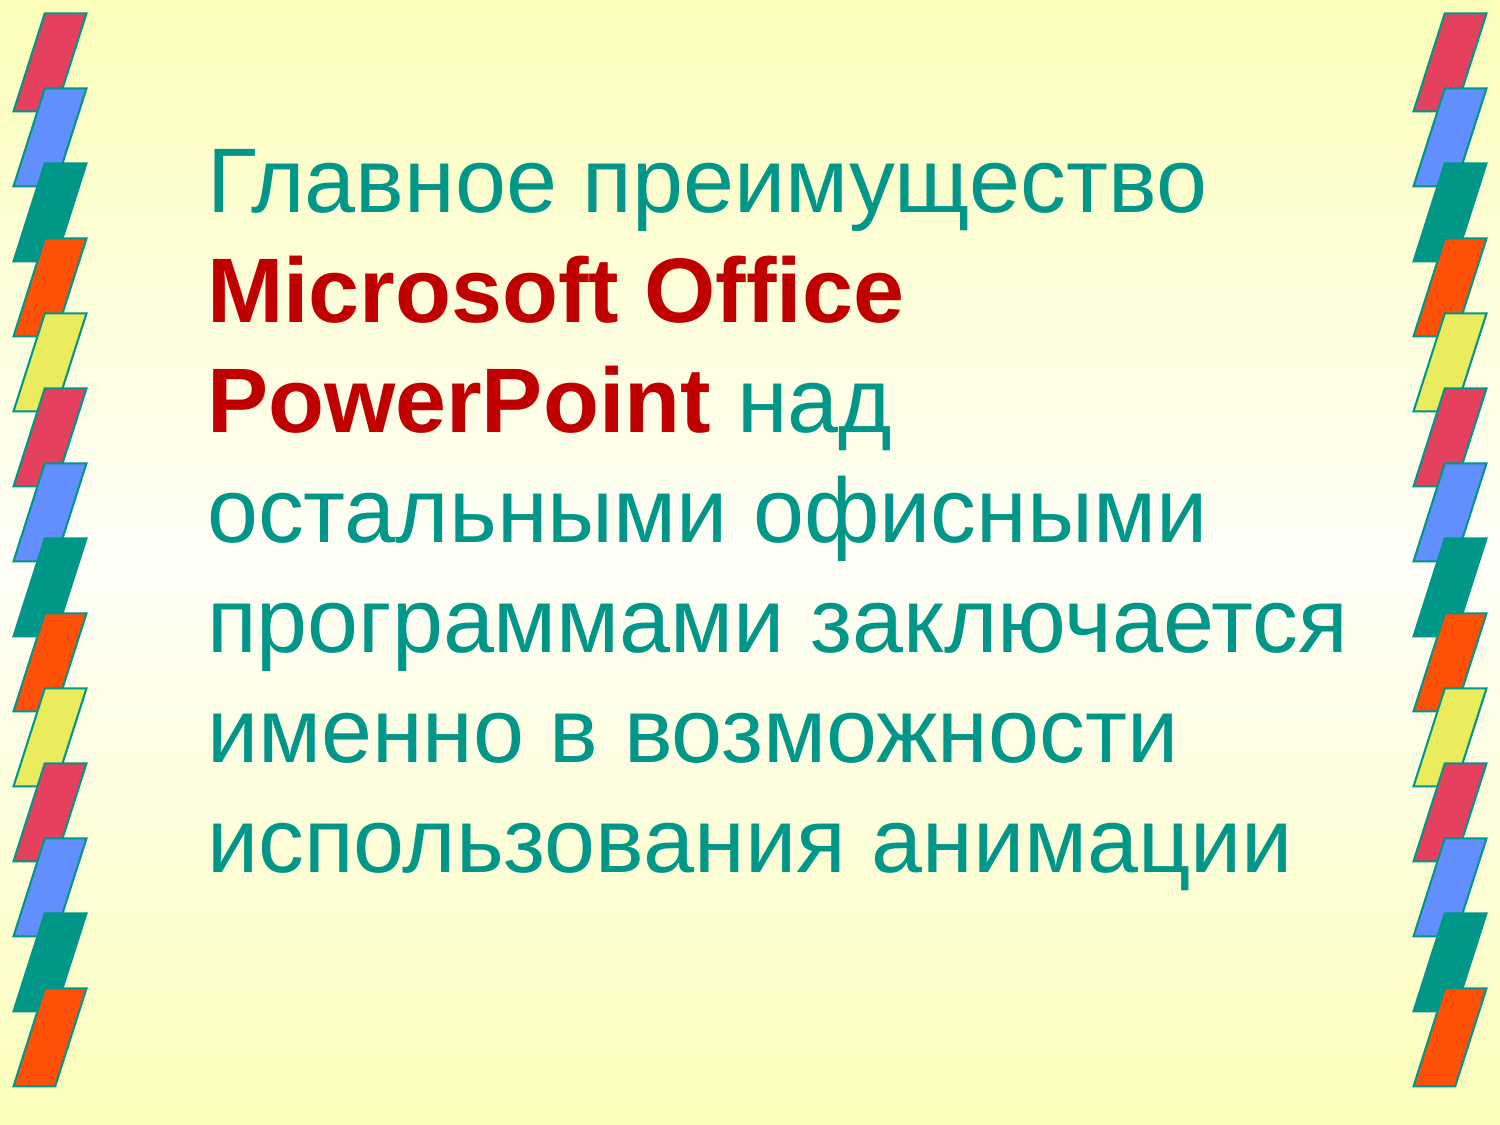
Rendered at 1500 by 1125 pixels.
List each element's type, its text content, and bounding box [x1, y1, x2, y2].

list Главное преимущество Microsoft Office PowerPoint над остальными офисными программами заключается именно в возможности использования анимации [135, 113, 1388, 1001]
